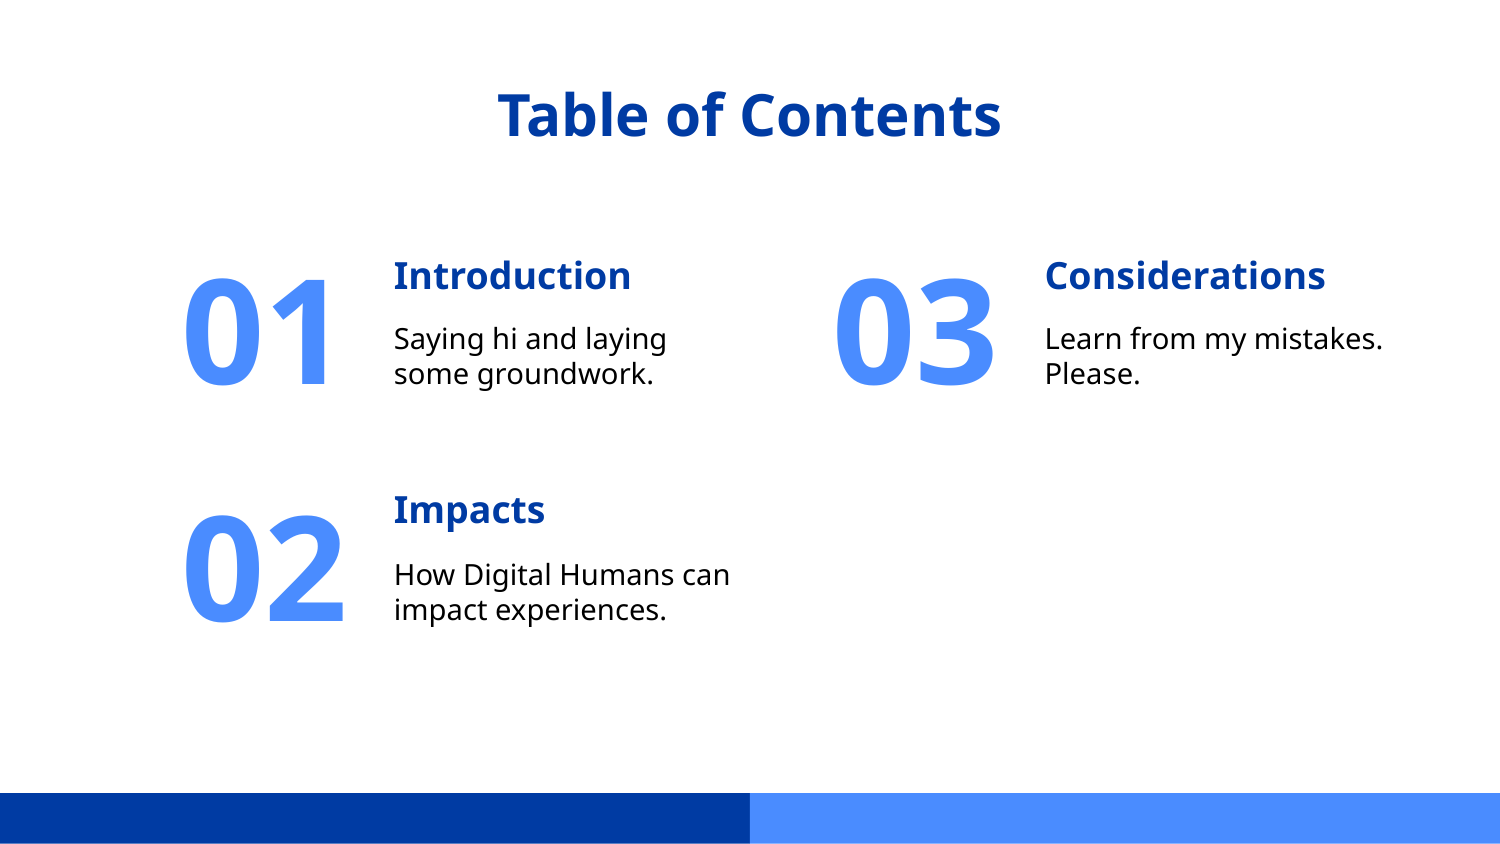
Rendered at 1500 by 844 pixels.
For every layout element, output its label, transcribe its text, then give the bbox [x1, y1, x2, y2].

title Considerations [1029, 237, 1383, 301]
subtitle Learn from my mistakes. Please. [1029, 304, 1406, 431]
subtitle Saying hi and laying some groundwork. [379, 304, 732, 431]
title Impacts [379, 470, 732, 534]
title 03 [768, 249, 1014, 404]
subtitle How Digital Humans can impact experiences. [379, 541, 769, 667]
title 02 [117, 485, 363, 641]
title 01 [117, 249, 363, 404]
title Introduction [379, 237, 732, 301]
title Table of Contents [117, 62, 1383, 157]
